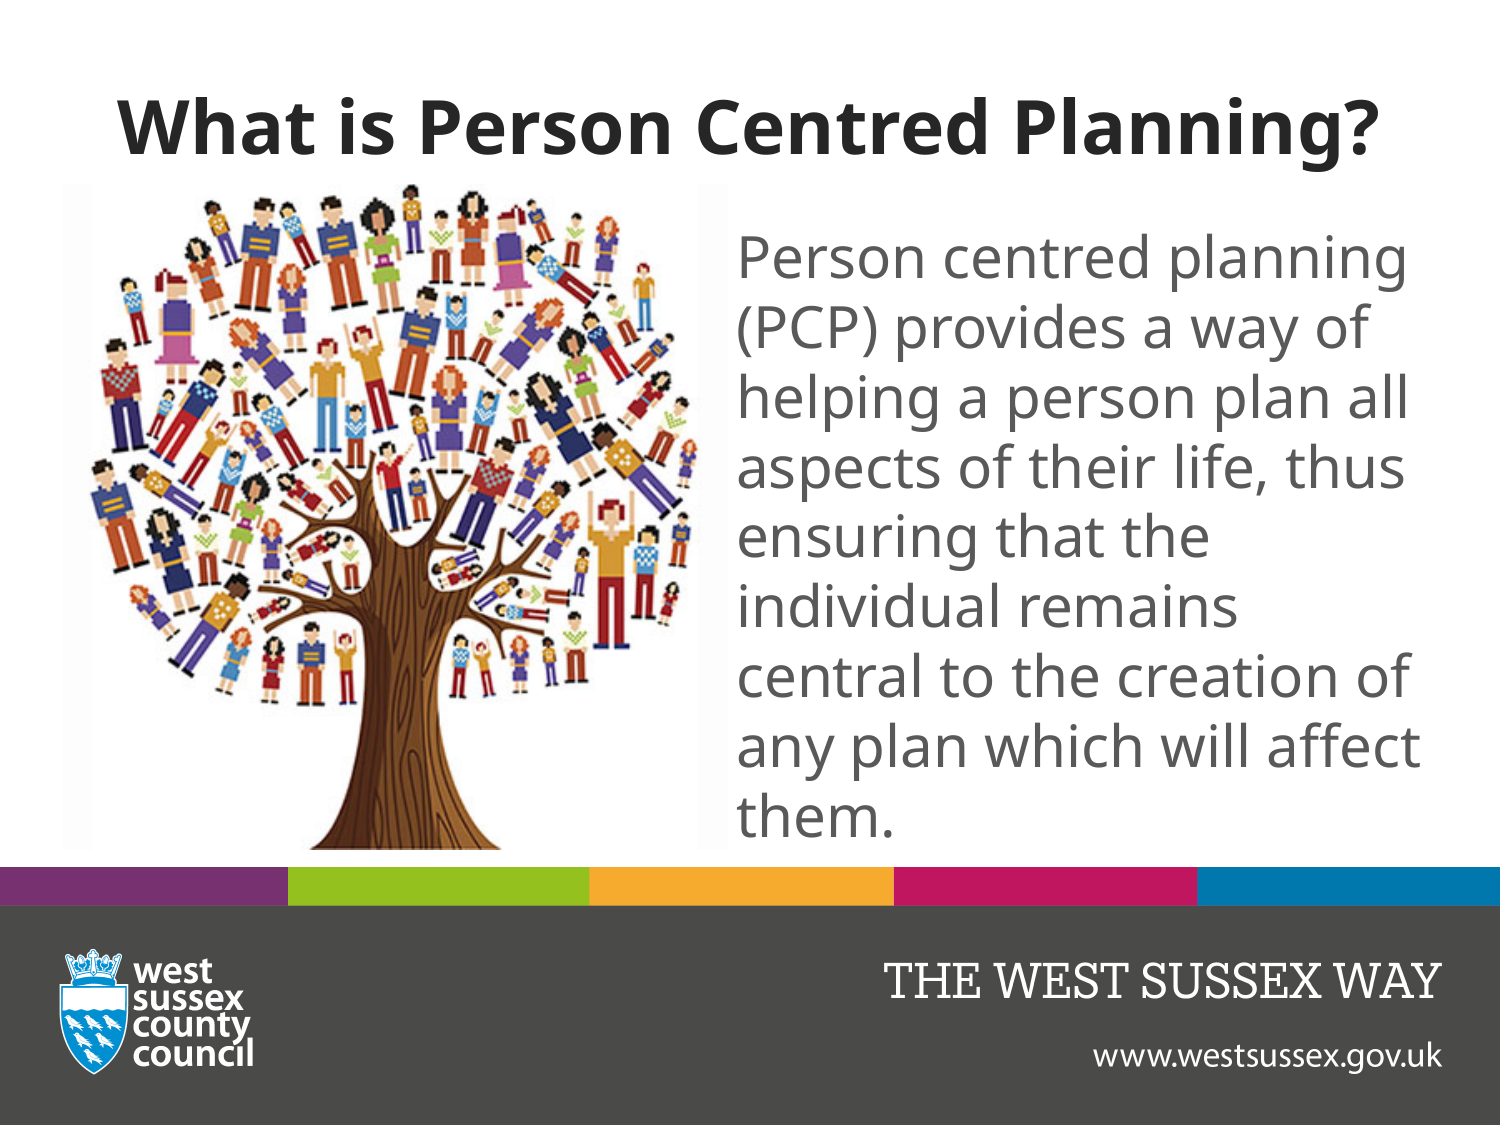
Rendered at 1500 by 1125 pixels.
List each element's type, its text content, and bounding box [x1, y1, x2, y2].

list Person centred planning (PCP) provides a way of helping a person plan all aspects of their life, thus ensuring that the individual remains central to the creation of any plan which will affect them. [721, 212, 1438, 923]
title What is Person Centred Planning? [33, 35, 1466, 214]
picture [0, 0, 1500, 1125]
